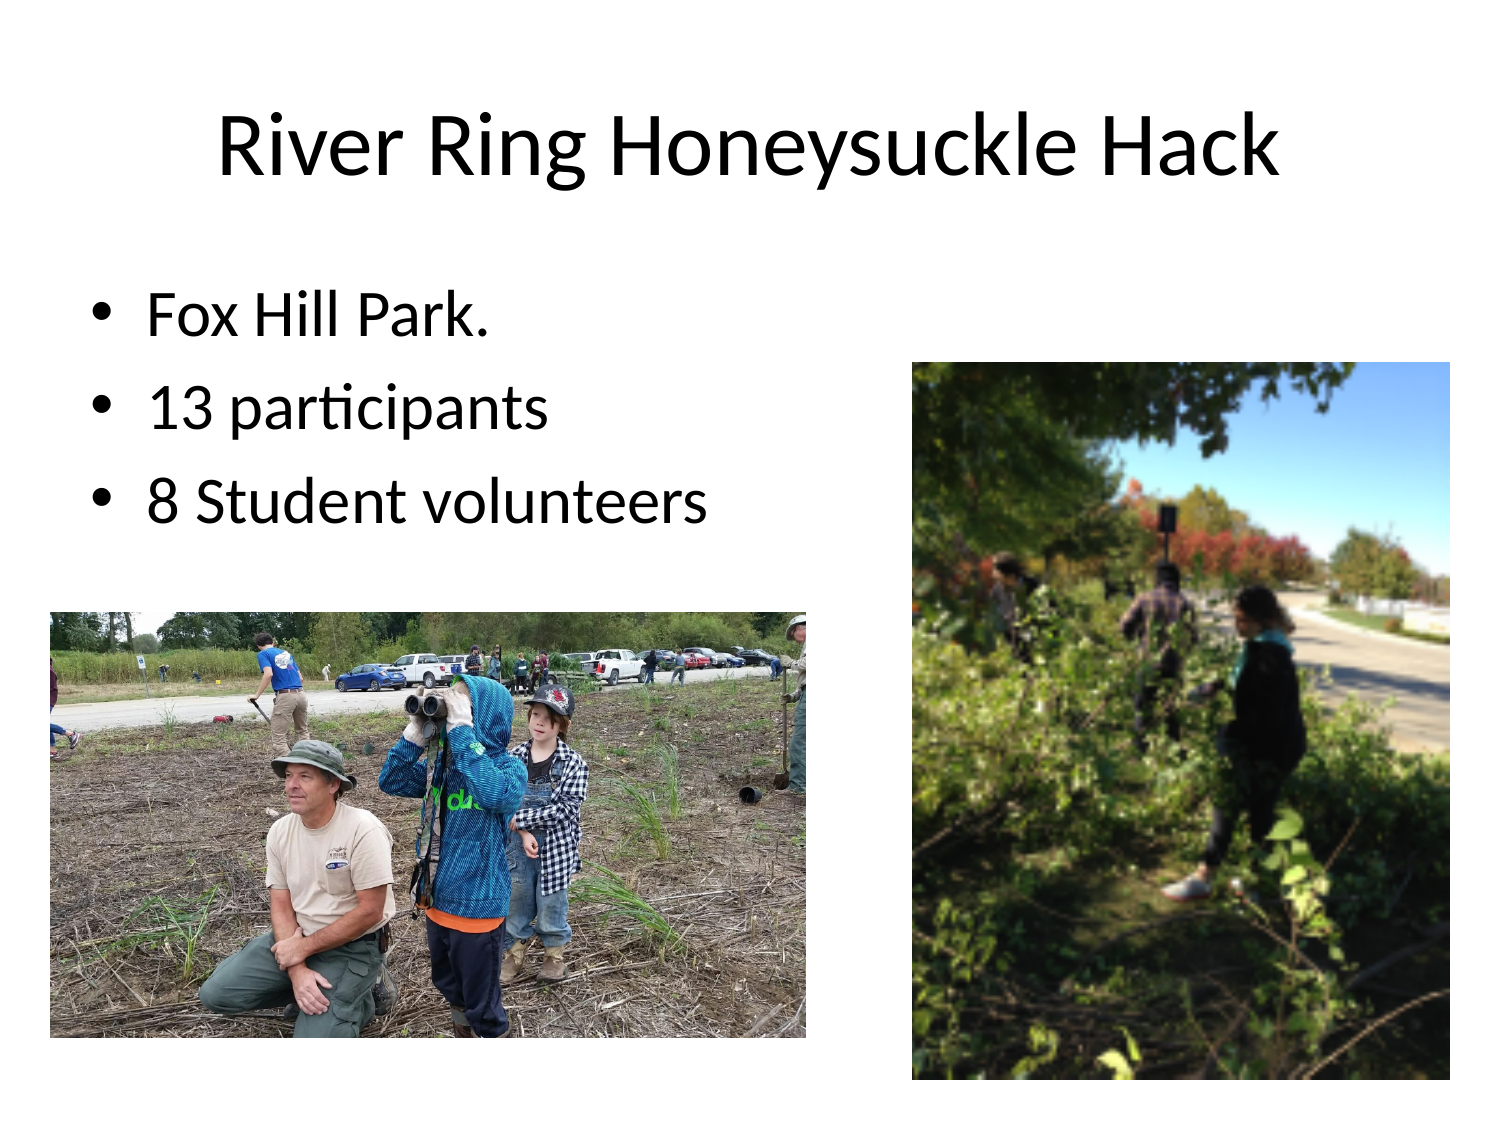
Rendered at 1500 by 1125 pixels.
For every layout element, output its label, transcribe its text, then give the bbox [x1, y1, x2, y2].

title River Ring Honeysuckle Hack [75, 45, 1425, 233]
list Fox Hill Park. 13 participants 8 Student volunteers [75, 262, 1425, 1005]
picture [912, 362, 1451, 1080]
picture [49, 612, 806, 1038]
